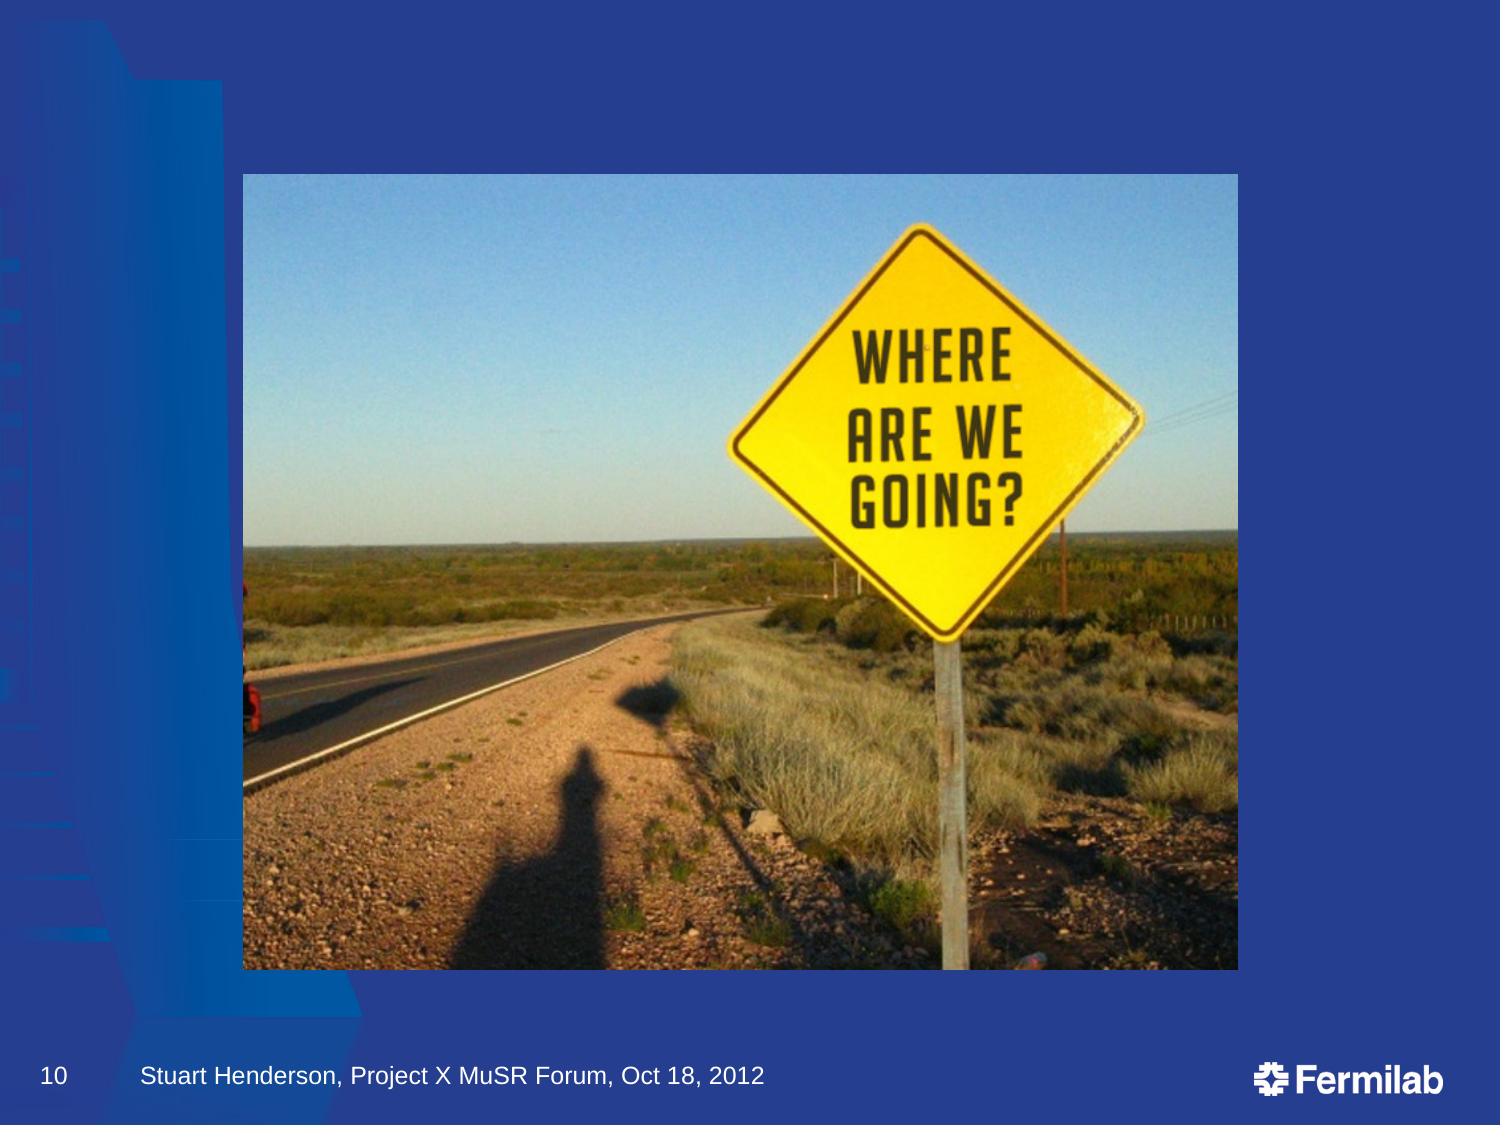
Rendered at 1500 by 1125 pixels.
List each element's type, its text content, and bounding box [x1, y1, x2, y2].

picture [0, 0, 1500, 1125]
slide_number 10 [24, 1037, 113, 1098]
footer Stuart Henderson, Project X MuSR Forum, Oct 18, 2012 [124, 1037, 1151, 1098]
